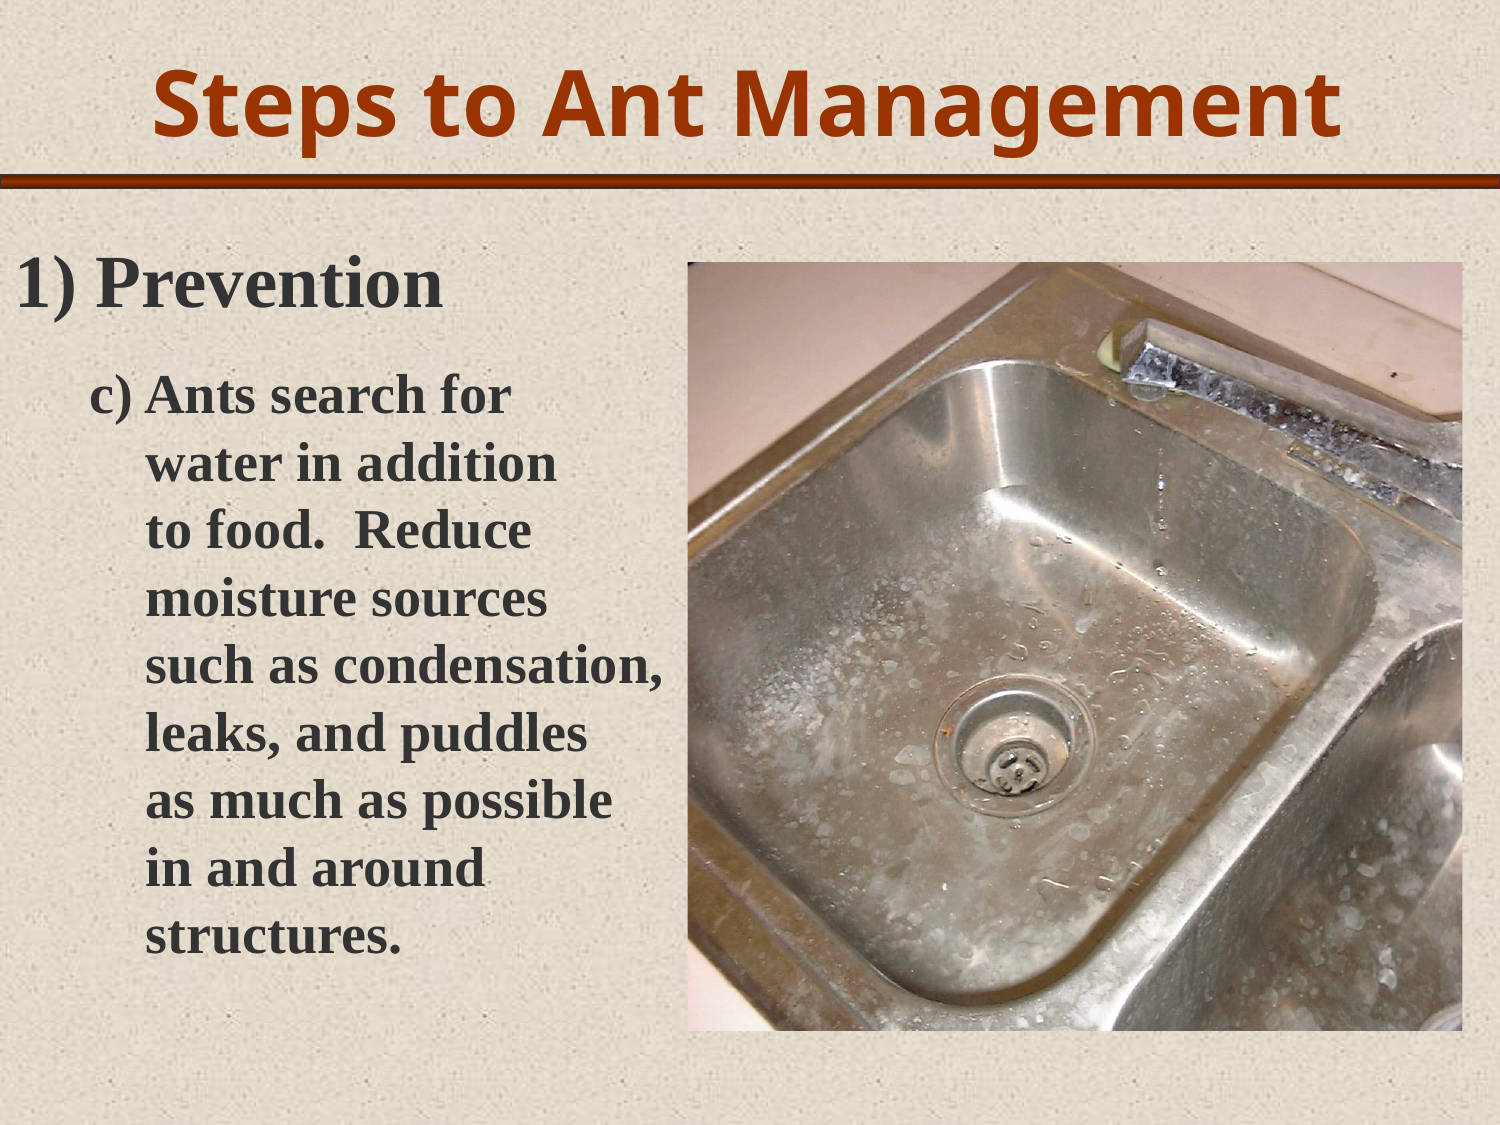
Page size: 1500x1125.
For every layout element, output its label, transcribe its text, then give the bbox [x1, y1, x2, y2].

picture [0, 0, 1500, 174]
text_box [0, 174, 1500, 189]
picture [0, 189, 1500, 1125]
text_box Steps to Ant Management [136, 37, 1359, 163]
text_box 1) Prevention c) Ants search for water in addition to food. Reduce moisture sources such as condensation, leaks, and puddles as much as possible in and around structures. [0, 224, 693, 990]
